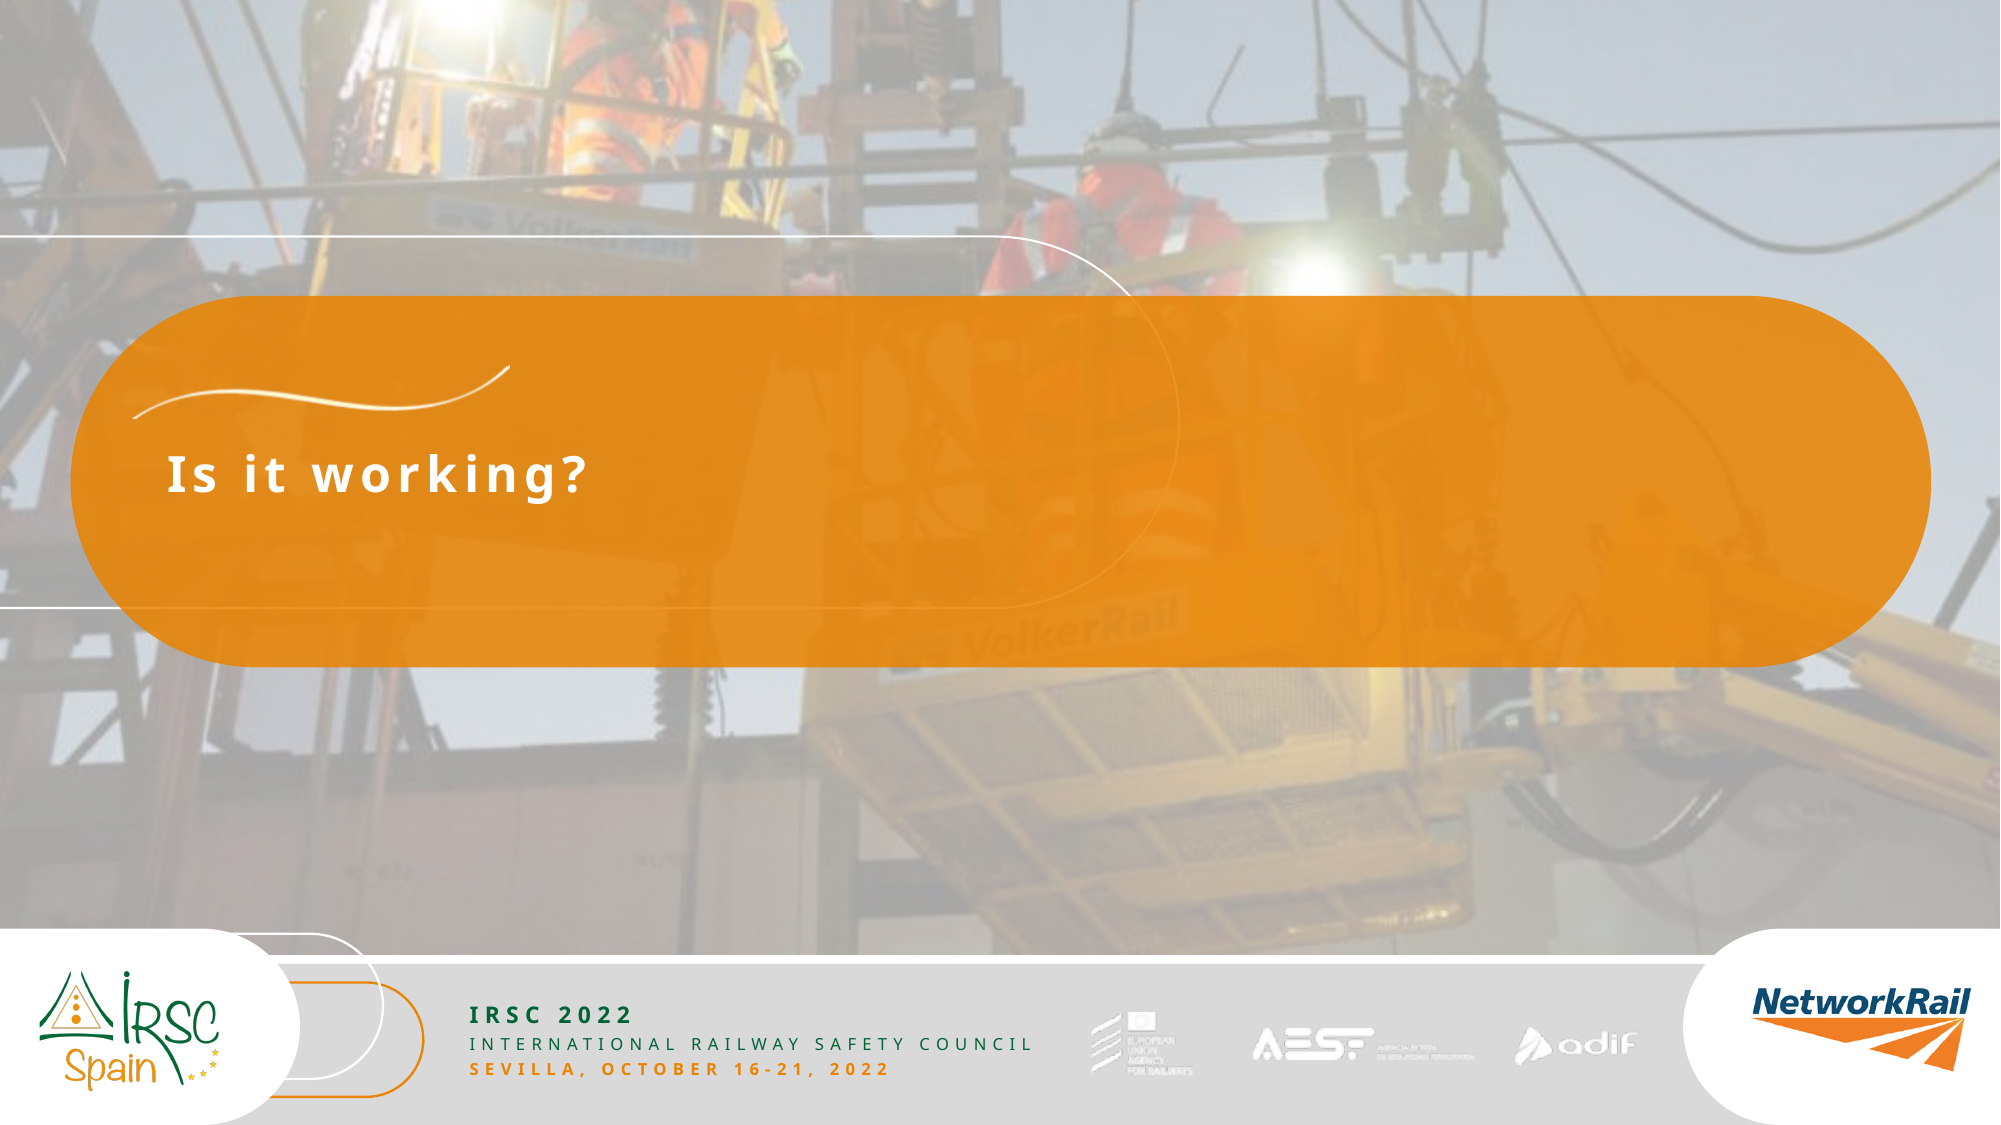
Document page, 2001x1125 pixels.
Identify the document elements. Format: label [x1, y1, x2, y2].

picture [0, 0, 2000, 928]
picture [1723, 963, 1998, 1076]
text_box [0, 928, 2000, 1125]
